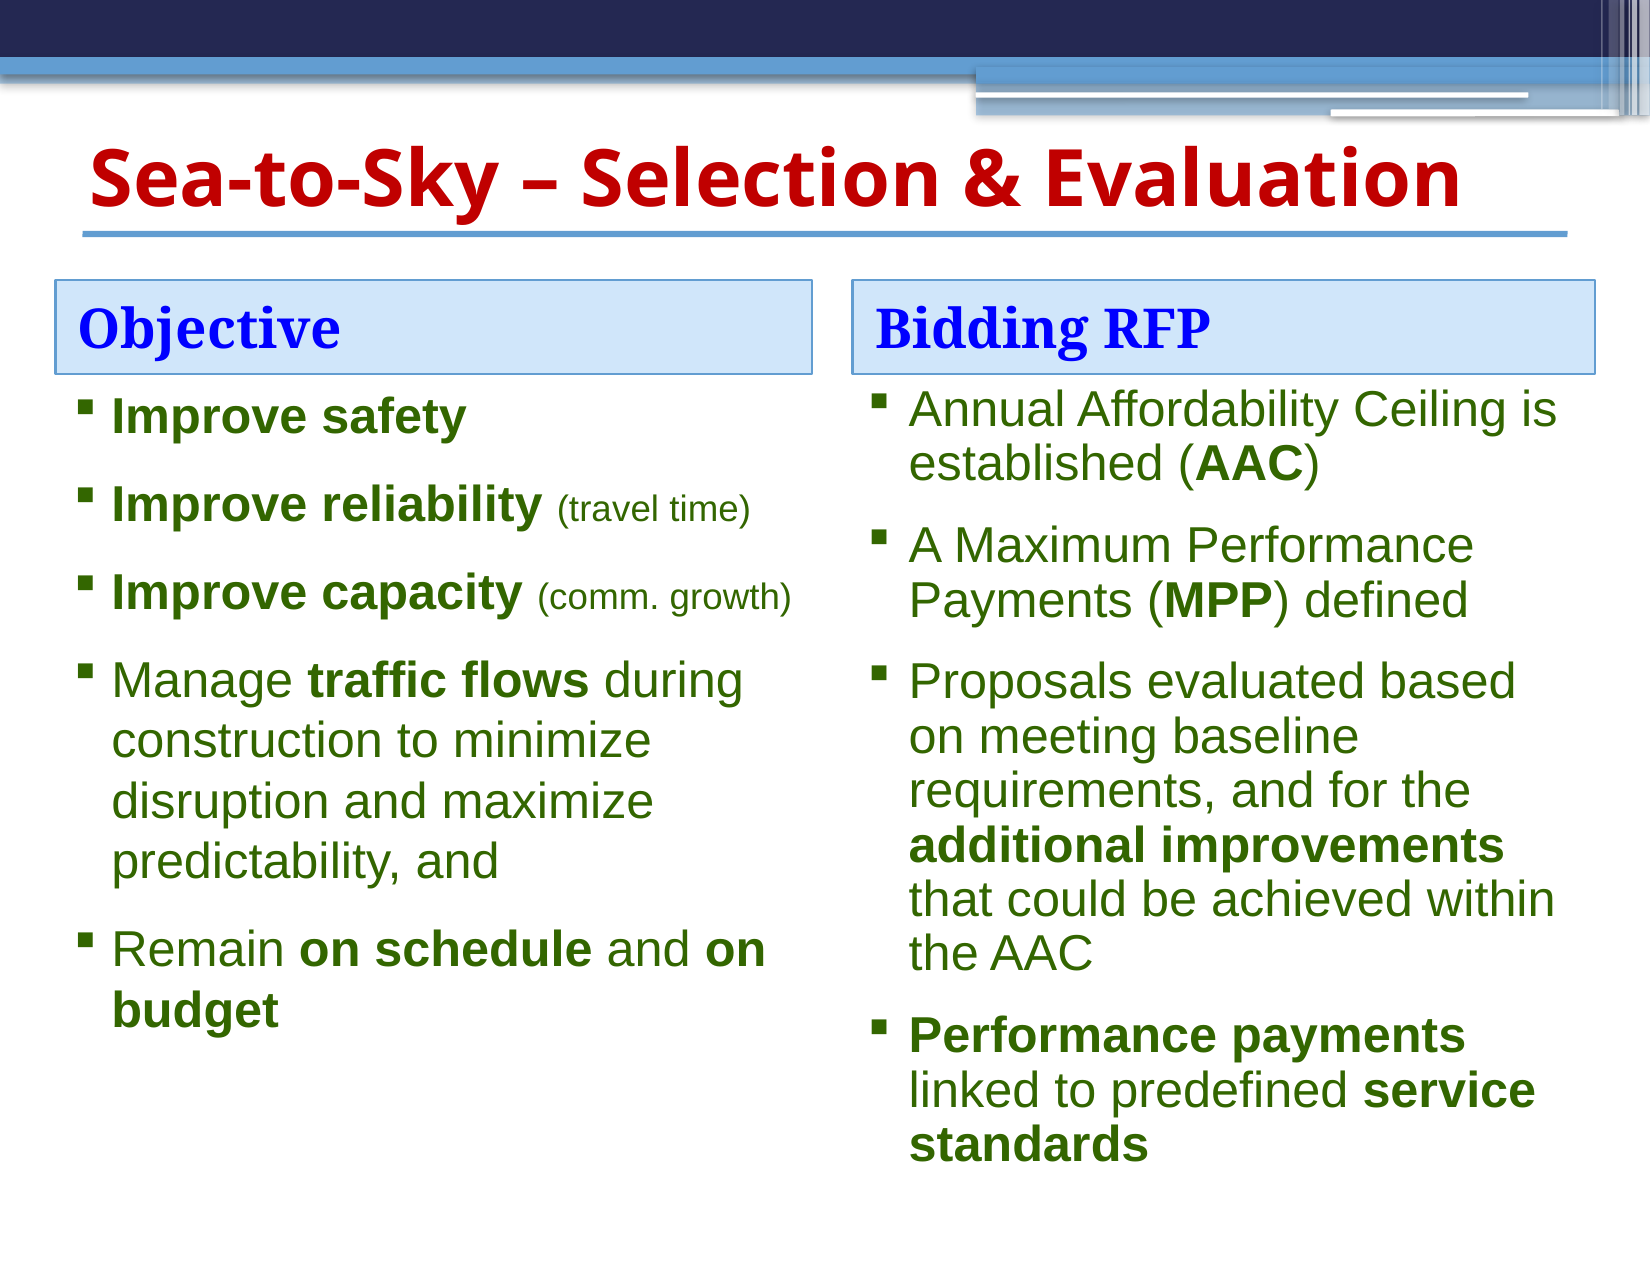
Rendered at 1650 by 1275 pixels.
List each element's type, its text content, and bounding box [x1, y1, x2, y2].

list Improve safety Improve reliability (travel time) Improve capacity (comm. growth) Manage traffic flows during construction to minimize disruption and maximize predictability, and Remain on schedule and on budget [54, 375, 812, 1172]
list Objective [54, 279, 813, 375]
list Annual Affordability Ceiling is established (AAC) A Maximum Performance Payments (MPP) defined Proposals evaluated based on meeting baseline requirements, and for the additional improvements that could be achieved within the AAC Performance payments linked to predefined service standards [852, 375, 1595, 1172]
list Bidding RFP [851, 279, 1596, 375]
title Sea-to-Sky – Selection & Evaluation [74, 75, 1587, 275]
